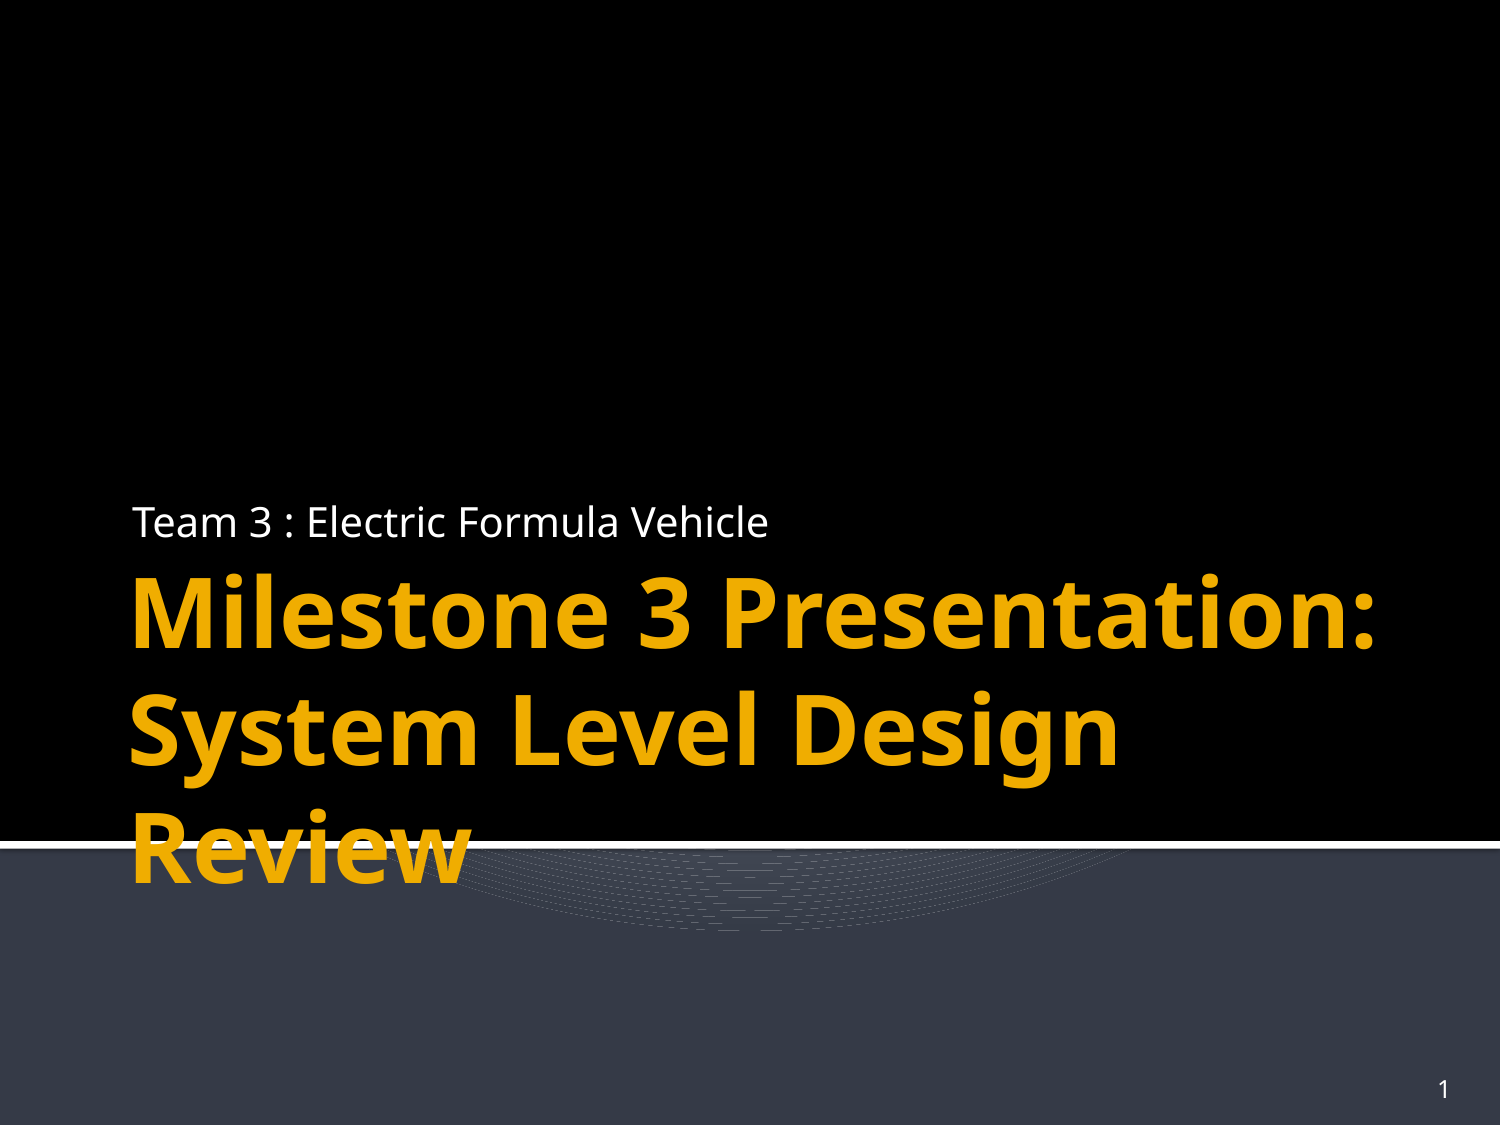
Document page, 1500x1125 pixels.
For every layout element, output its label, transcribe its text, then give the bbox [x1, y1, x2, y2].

title Milestone 3 Presentation: System Level Design Review [112, 550, 1438, 825]
subtitle Team 3 : Electric Formula Vehicle [112, 299, 1438, 547]
slide_number 1 [1345, 1062, 1467, 1108]
